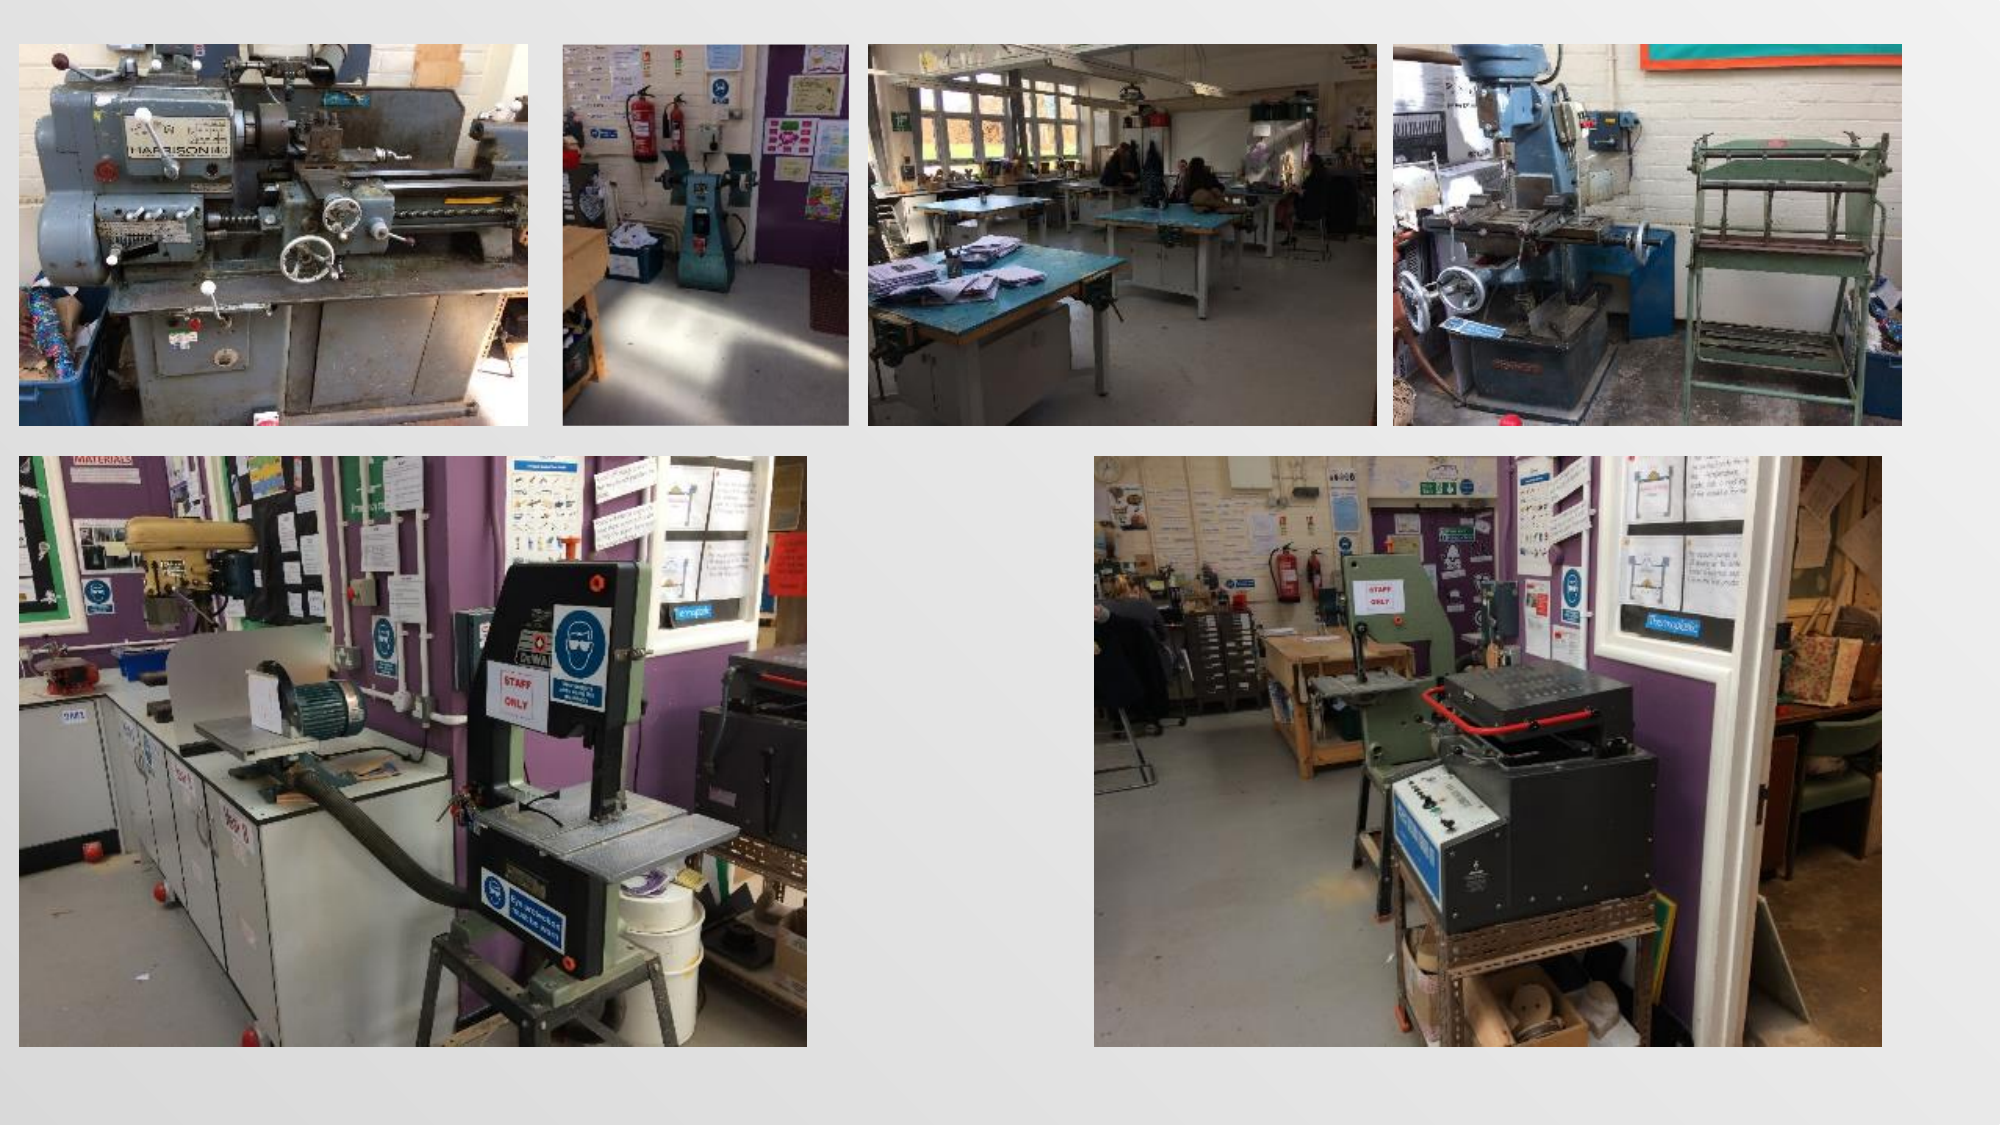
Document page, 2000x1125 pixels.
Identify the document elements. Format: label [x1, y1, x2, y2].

picture [1393, 44, 1902, 426]
picture [515, 44, 1377, 426]
picture [19, 456, 808, 1047]
list [19, 45, 528, 426]
picture [1094, 456, 1882, 1047]
